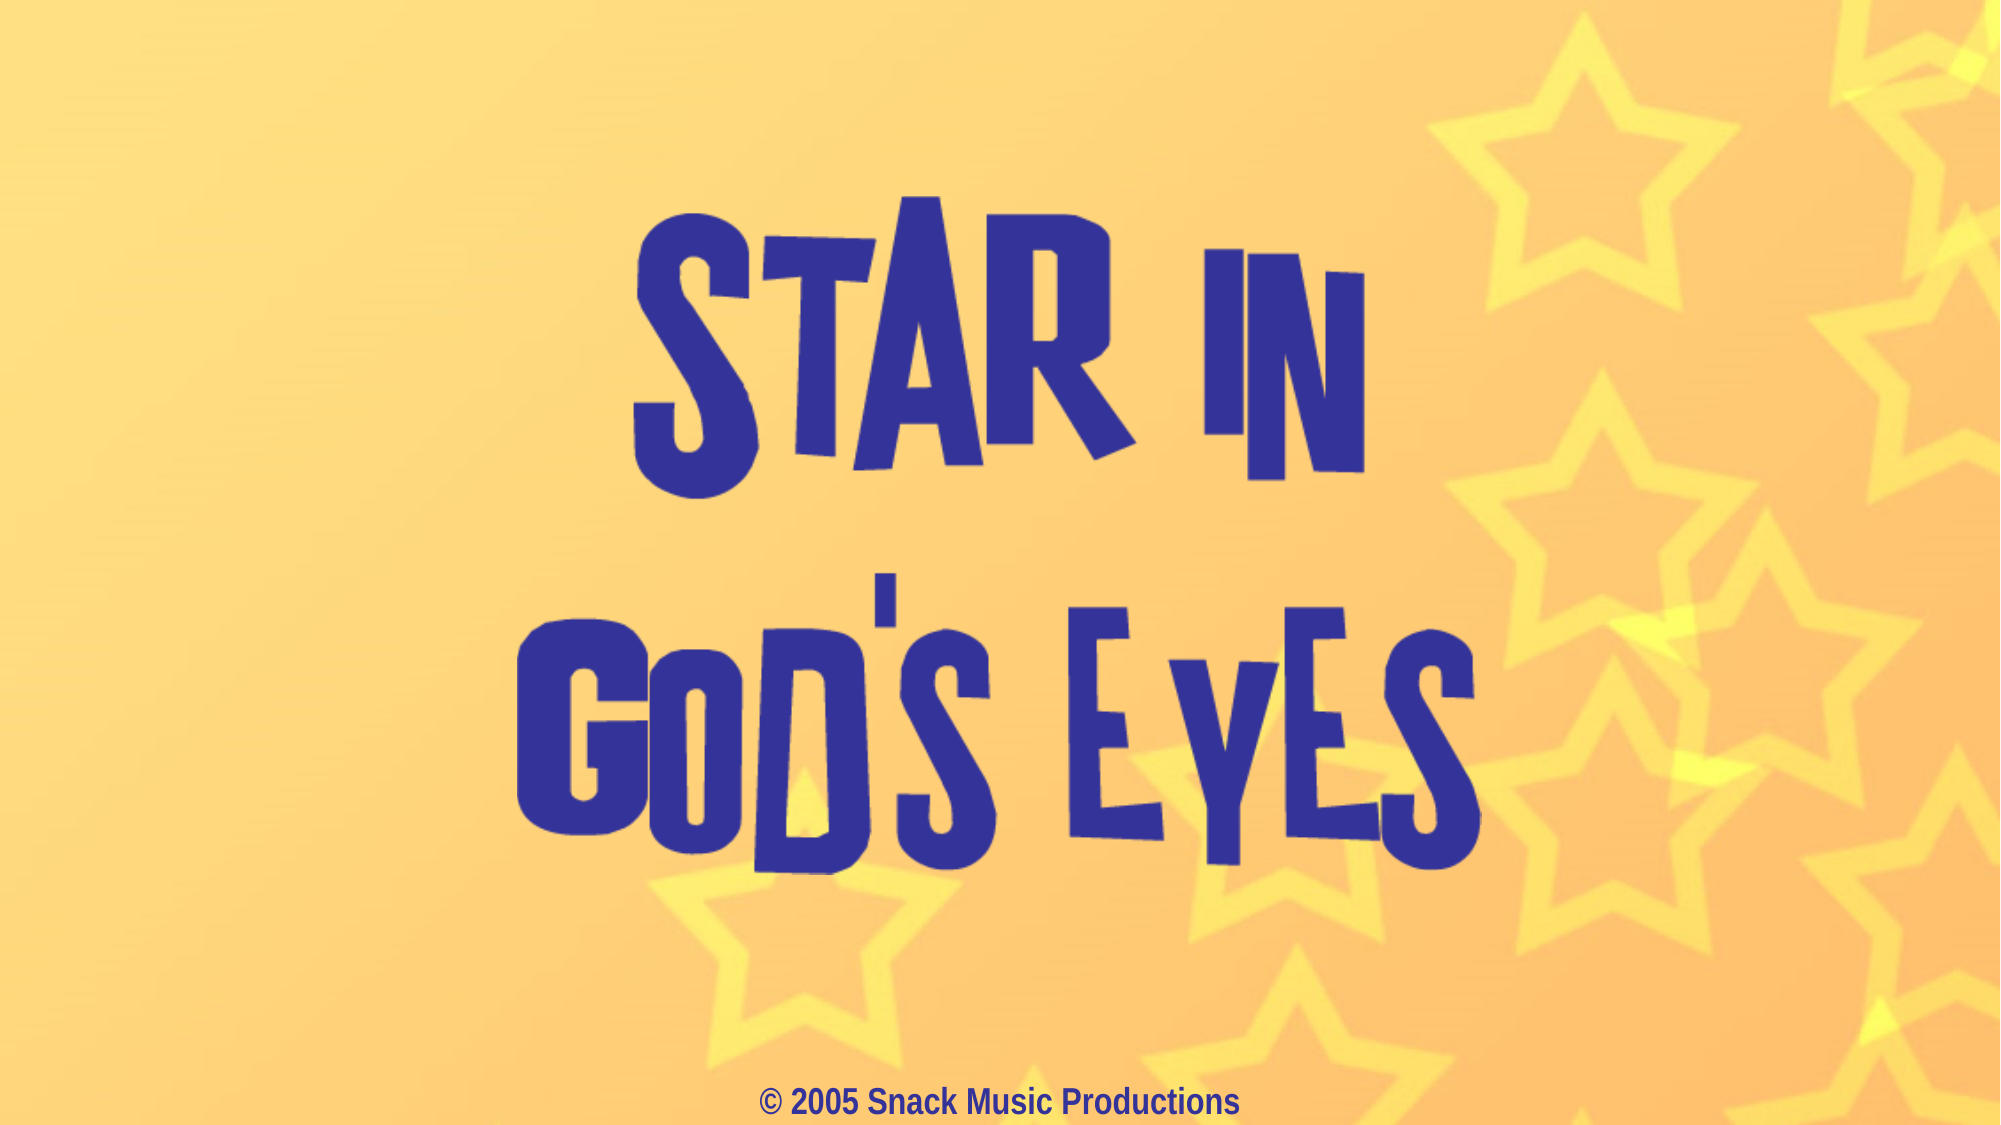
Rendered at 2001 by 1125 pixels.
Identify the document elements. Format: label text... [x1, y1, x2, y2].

text_box © 2005 Snack Music Productions [249, 1069, 1750, 1125]
picture [0, 0, 2001, 1125]
